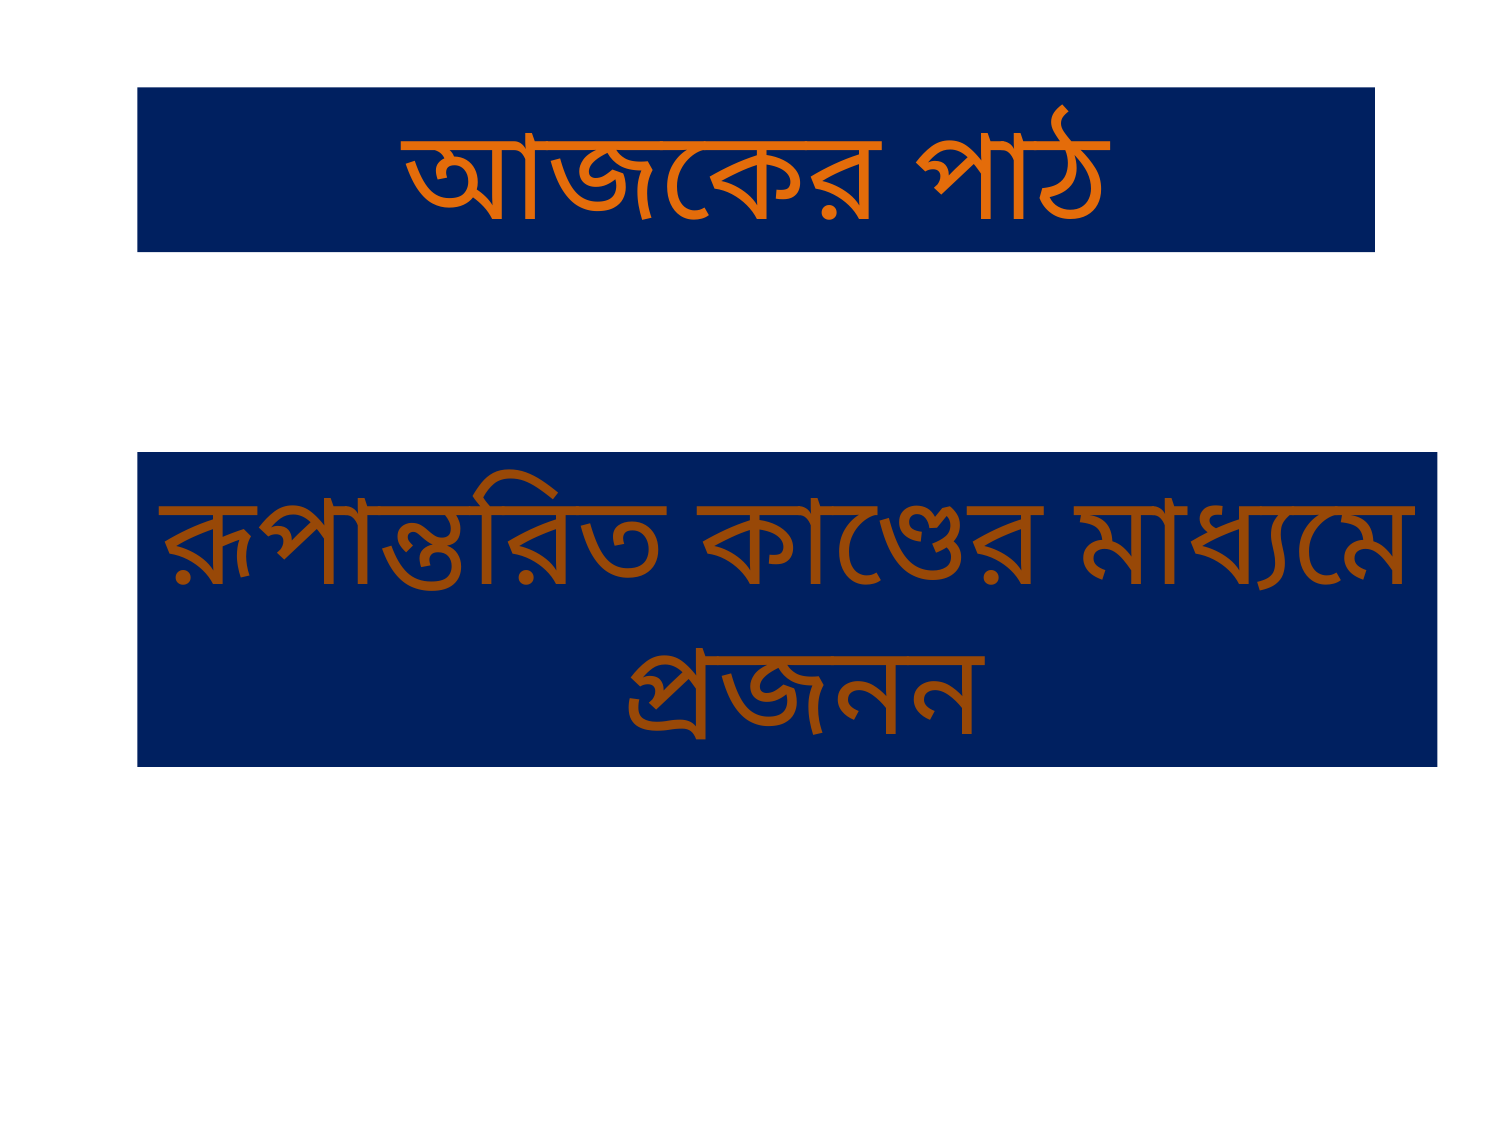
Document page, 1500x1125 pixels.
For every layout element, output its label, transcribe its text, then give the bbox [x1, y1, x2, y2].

text_box আজকের পাঠ [137, 87, 1375, 253]
text_box রূপান্তরিত কাণ্ডের মাধ্যমে প্রজনন [137, 452, 1438, 767]
